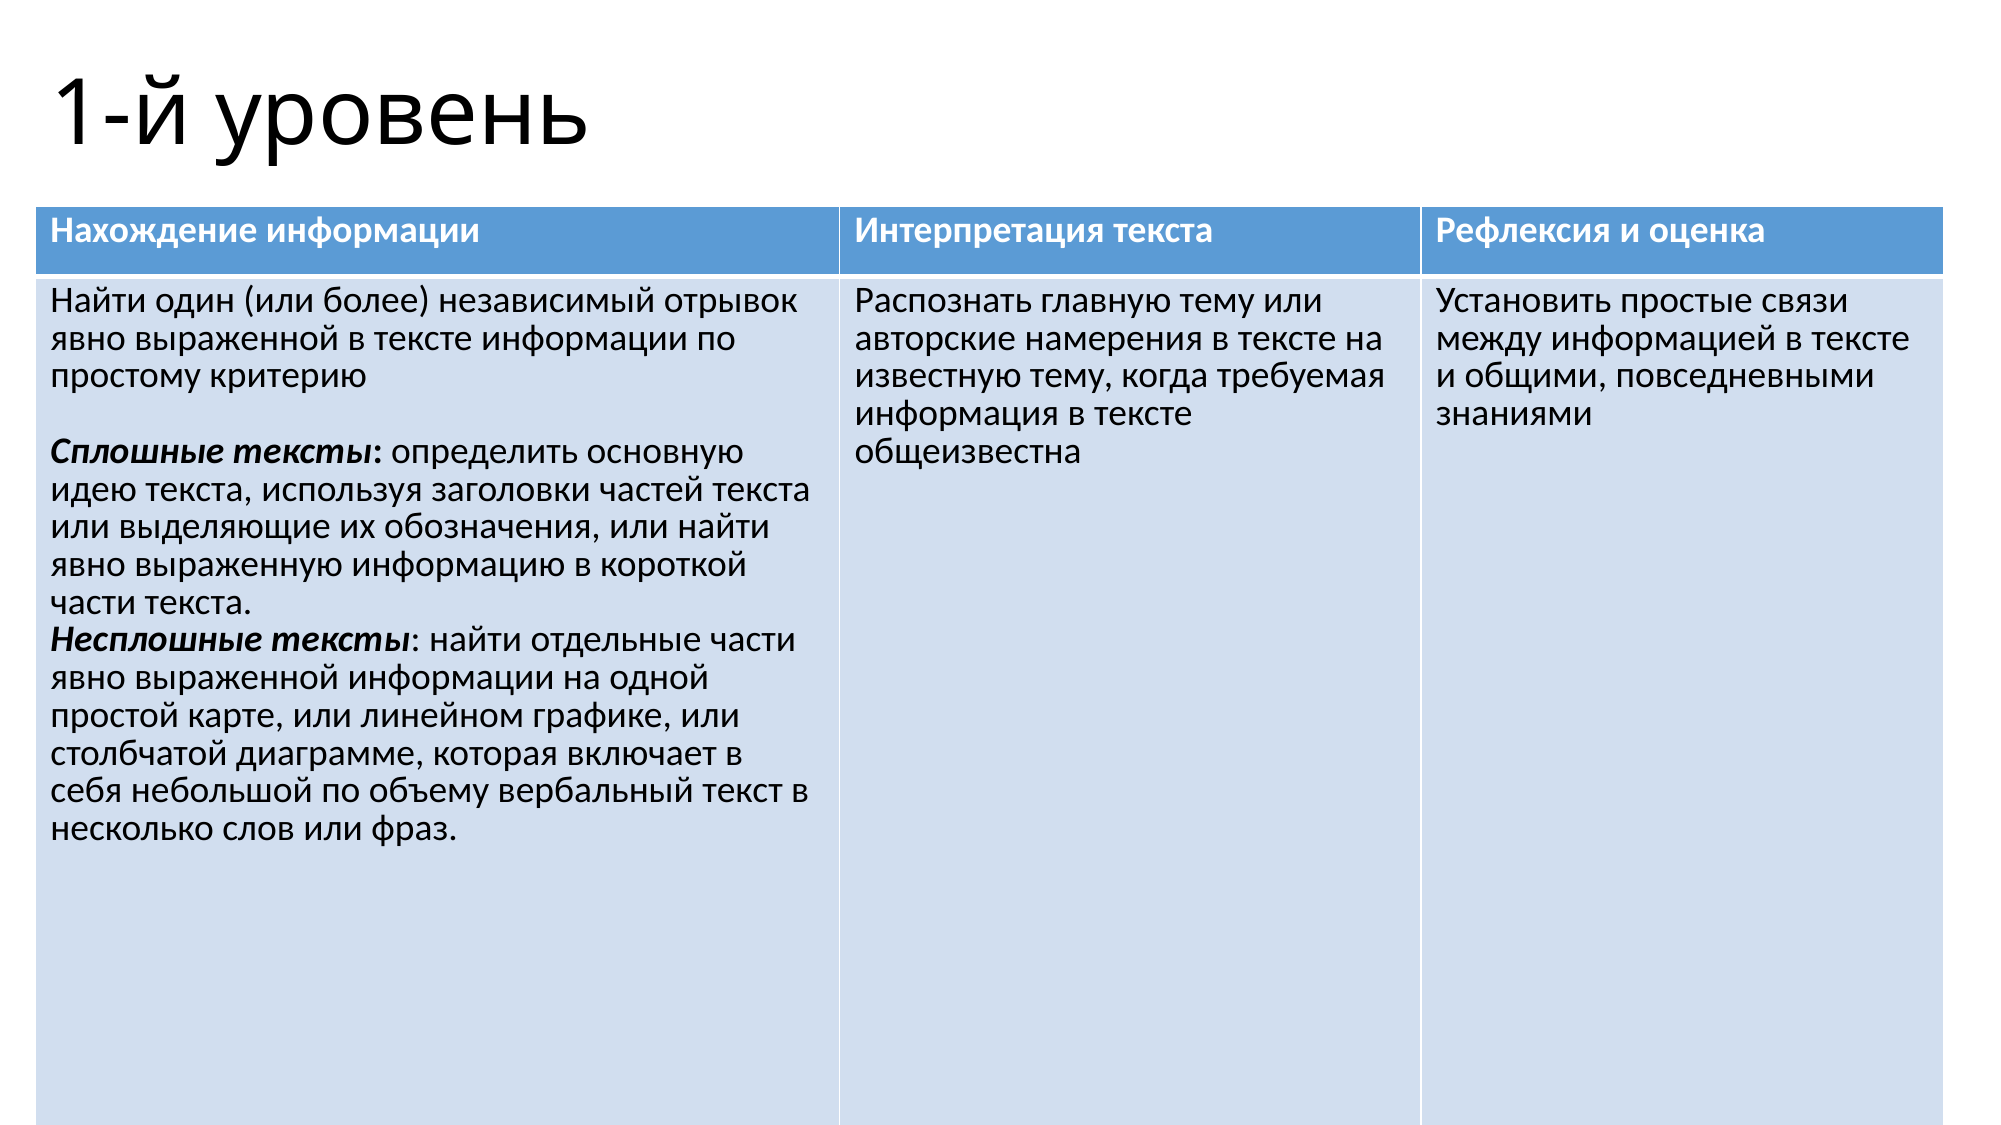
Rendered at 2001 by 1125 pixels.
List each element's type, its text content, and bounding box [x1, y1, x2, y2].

title 1-й уровень [35, 24, 1944, 205]
table_header Интерпретация текста [840, 207, 1420, 274]
table_cell Найти один (или более) независимый отрывок явно выраженной в тексте информации по простому критерию Сплошные тексты: определить основную идею текста, используя заголовки частей текста или выделяющие их обозначения, или найти явно выраженную информацию в короткой части текста. Несплошные тексты: найти отдельные части явно выраженной информации на одной простой карте, или линейном графике, или столбчатой диаграмме, которая включает в себя небольшой по объему вербальный текст в несколько слов или фраз. [36, 279, 839, 1125]
table_cell Установить простые связи между информацией в тексте и общими, повседневными знаниями [1422, 279, 1943, 1125]
table_cell Распознать главную тему или авторские намерения в тексте на известную тему, когда требуемая информация в тексте общеизвестна [840, 279, 1420, 1125]
table_header Рефлексия и оценка [1422, 207, 1943, 274]
table_header Нахождение информации [36, 207, 839, 274]
